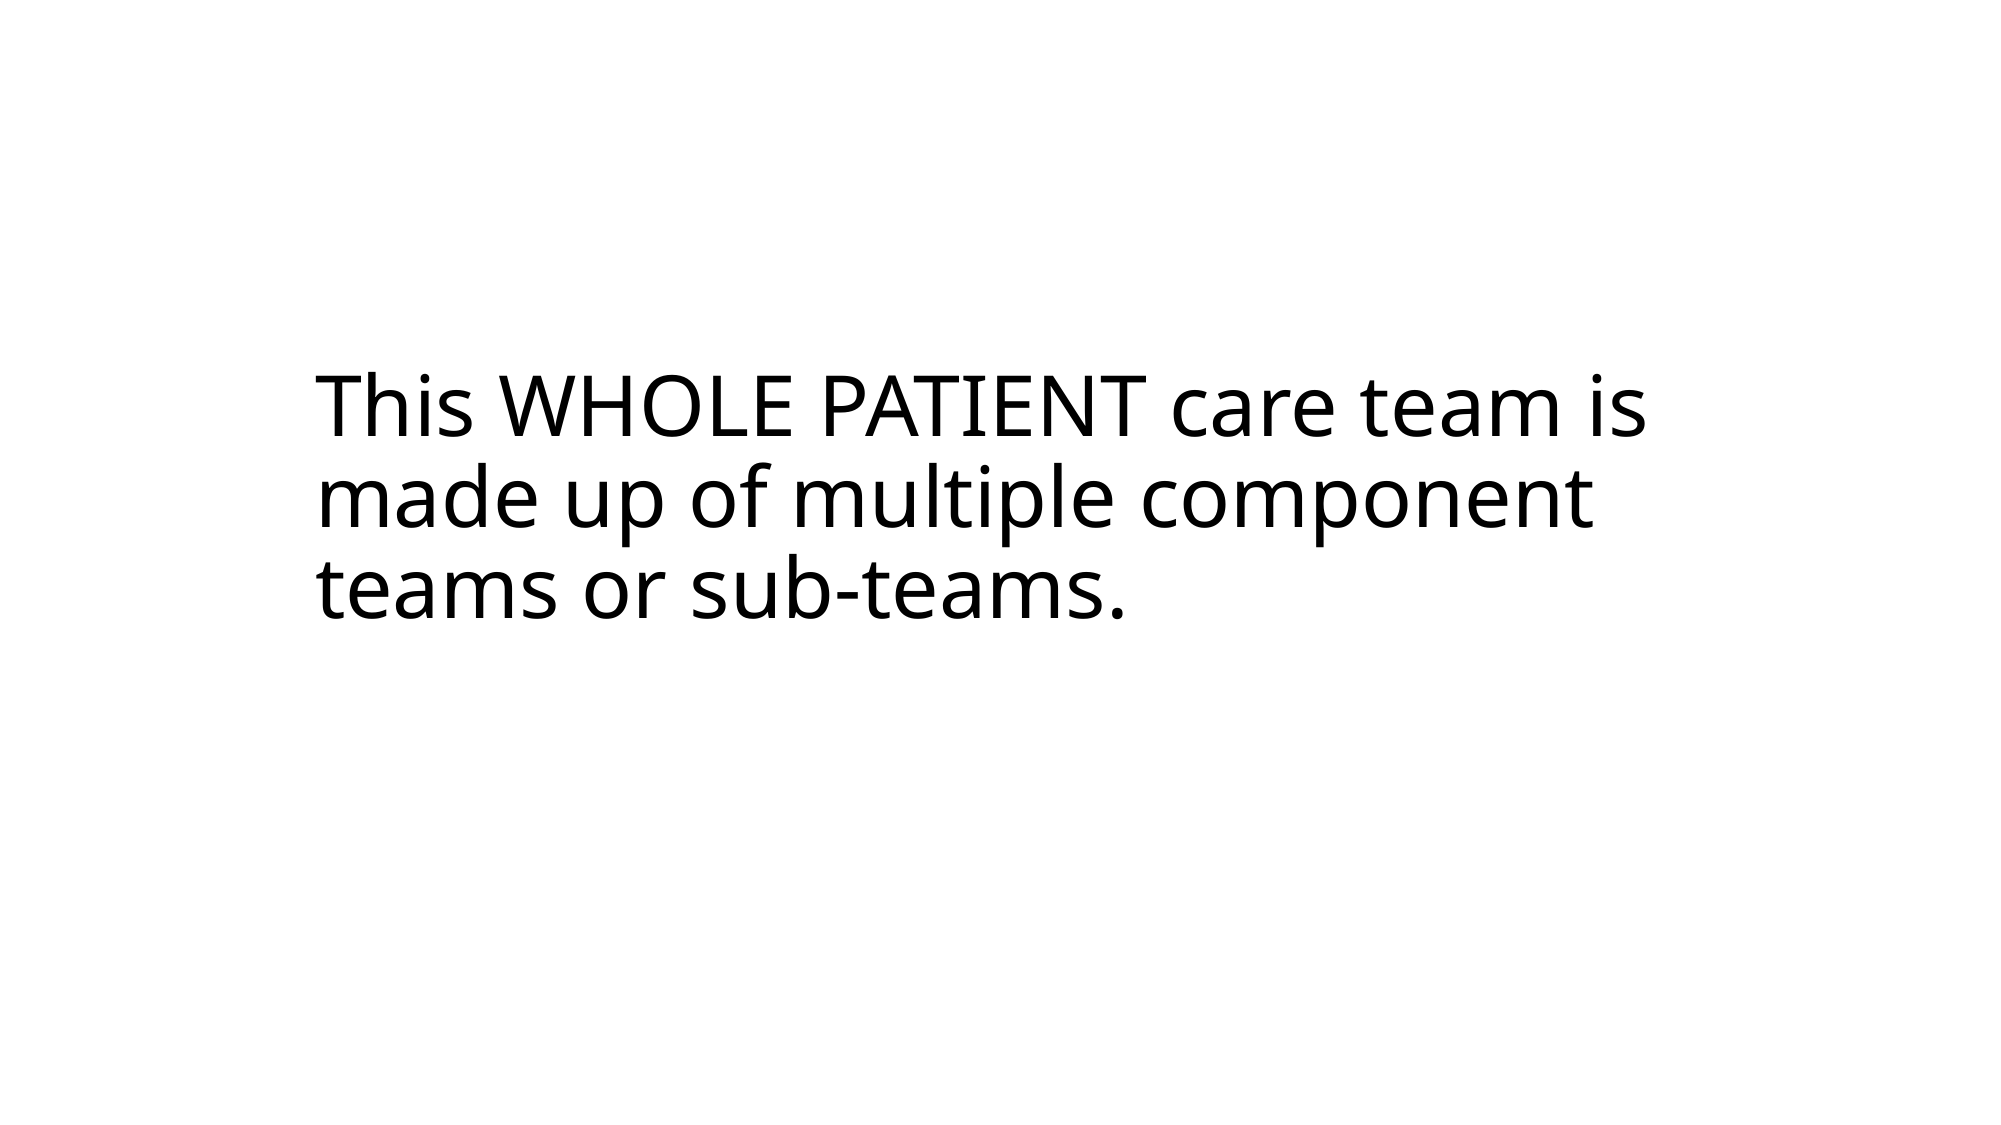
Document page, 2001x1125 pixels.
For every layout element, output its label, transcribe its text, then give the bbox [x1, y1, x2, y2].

title This WHOLE PATIENT care team is made up of multiple component teams or sub-teams. [300, 325, 1687, 677]
